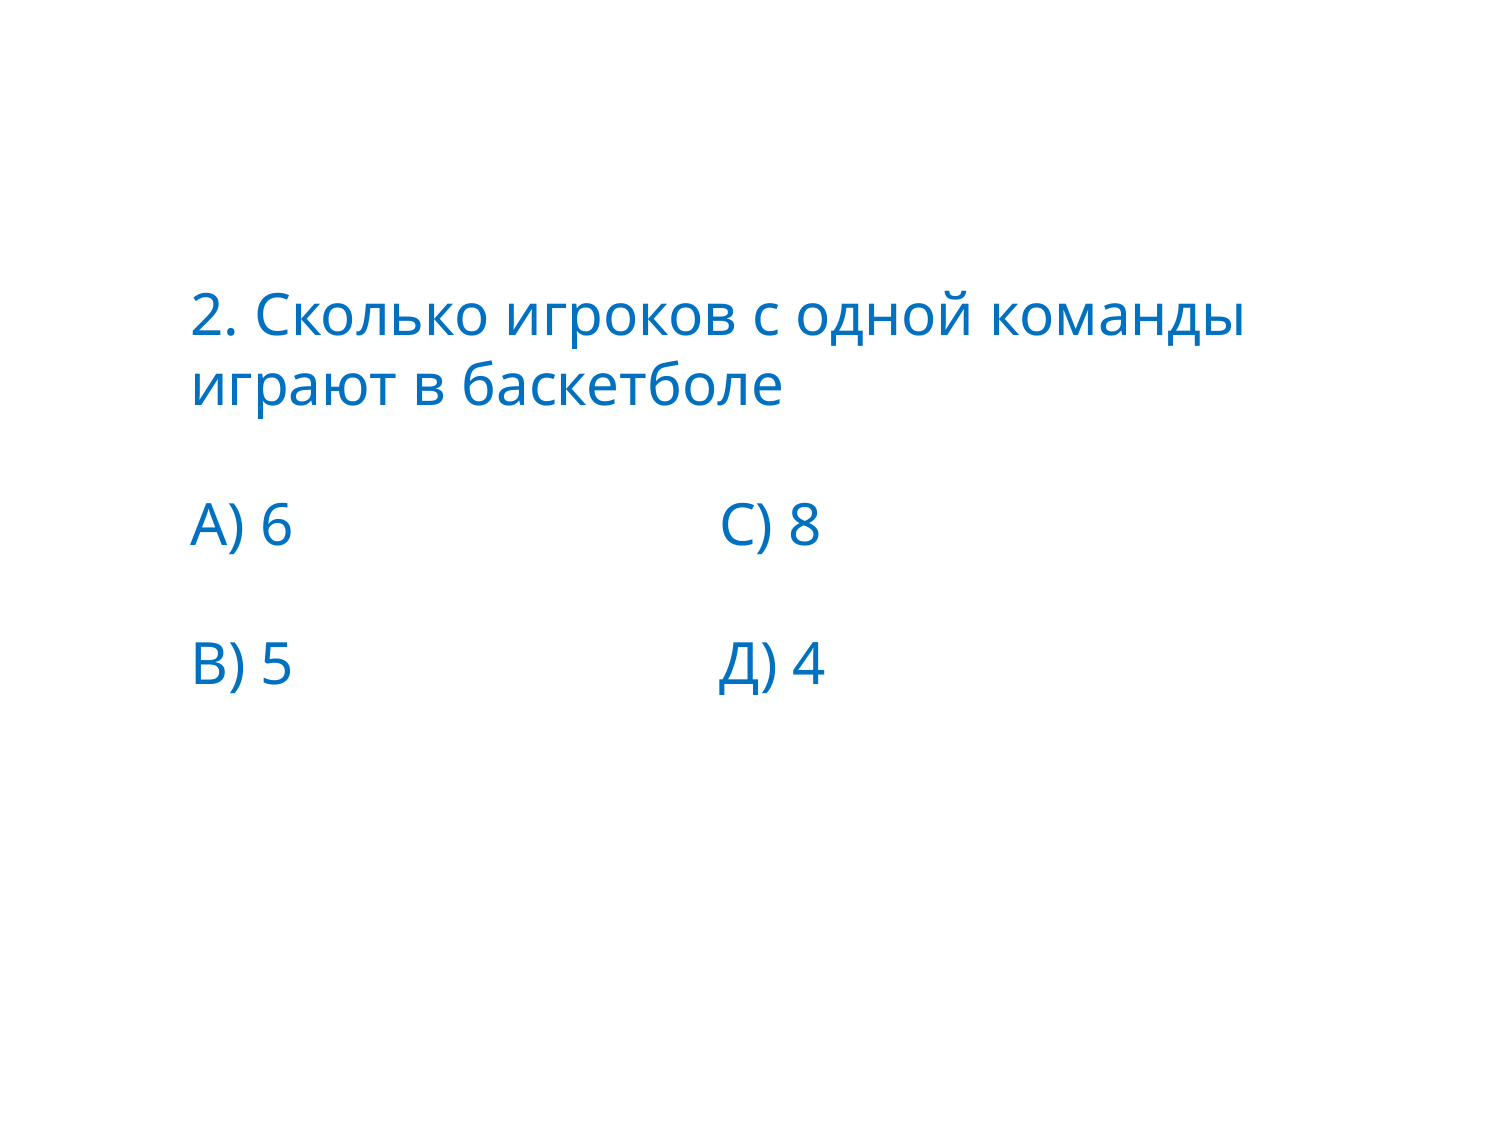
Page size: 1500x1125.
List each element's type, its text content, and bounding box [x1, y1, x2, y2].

text_box 2. Сколько игроков с одной команды играют в баскетболе А) 6 С) 8 В) 5 Д) 4 [175, 269, 1336, 705]
